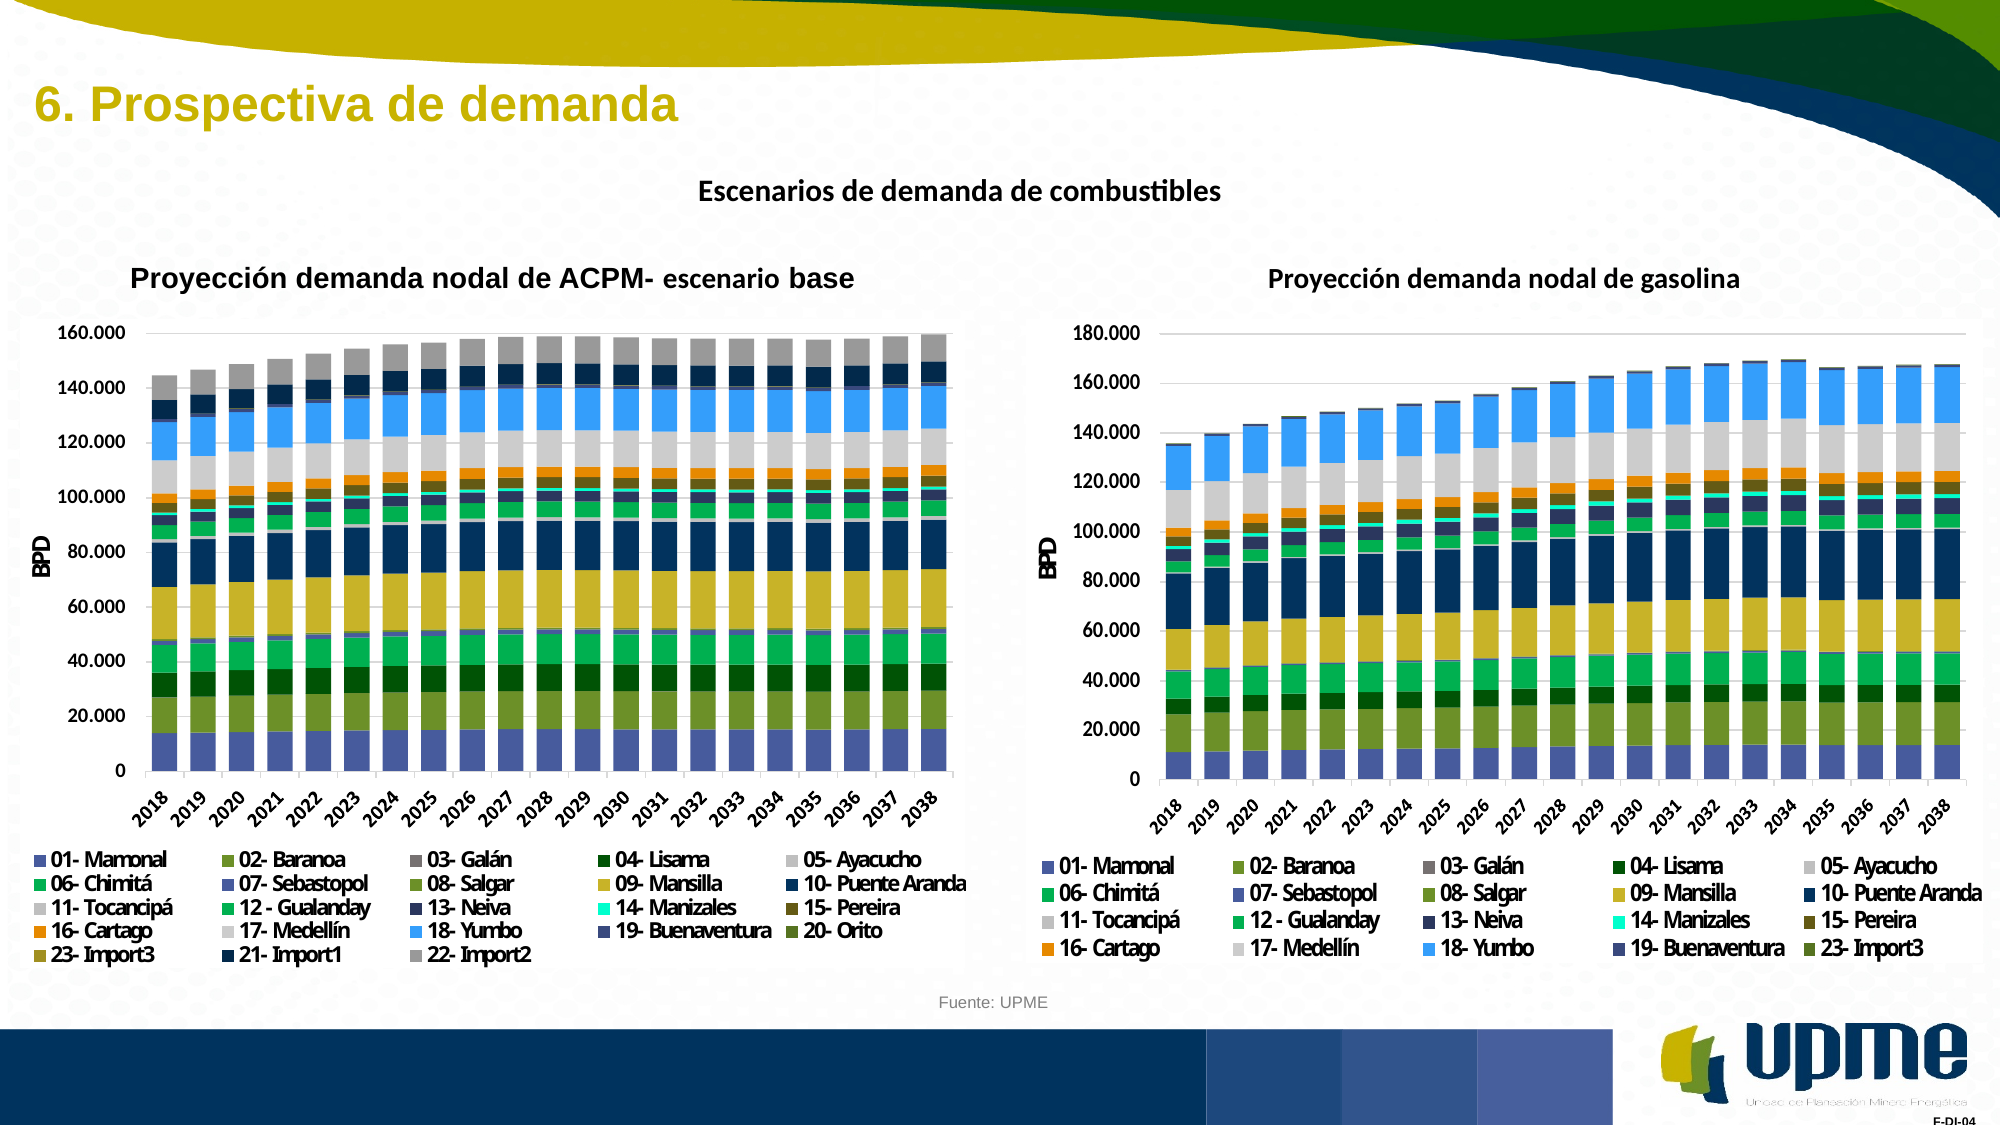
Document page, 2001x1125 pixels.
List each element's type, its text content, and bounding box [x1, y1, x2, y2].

text_box Proyección demanda nodal de gasolina [1253, 252, 1756, 302]
text_box Proyección demanda nodal de ACPM- escenario base [115, 252, 870, 302]
text_box 6. Prospectiva de demanda [19, 61, 999, 142]
text_box Fuente: UPME [923, 984, 1064, 1020]
text_box Escenarios de demanda de combustibles [683, 162, 1238, 216]
picture [0, 0, 2000, 1125]
